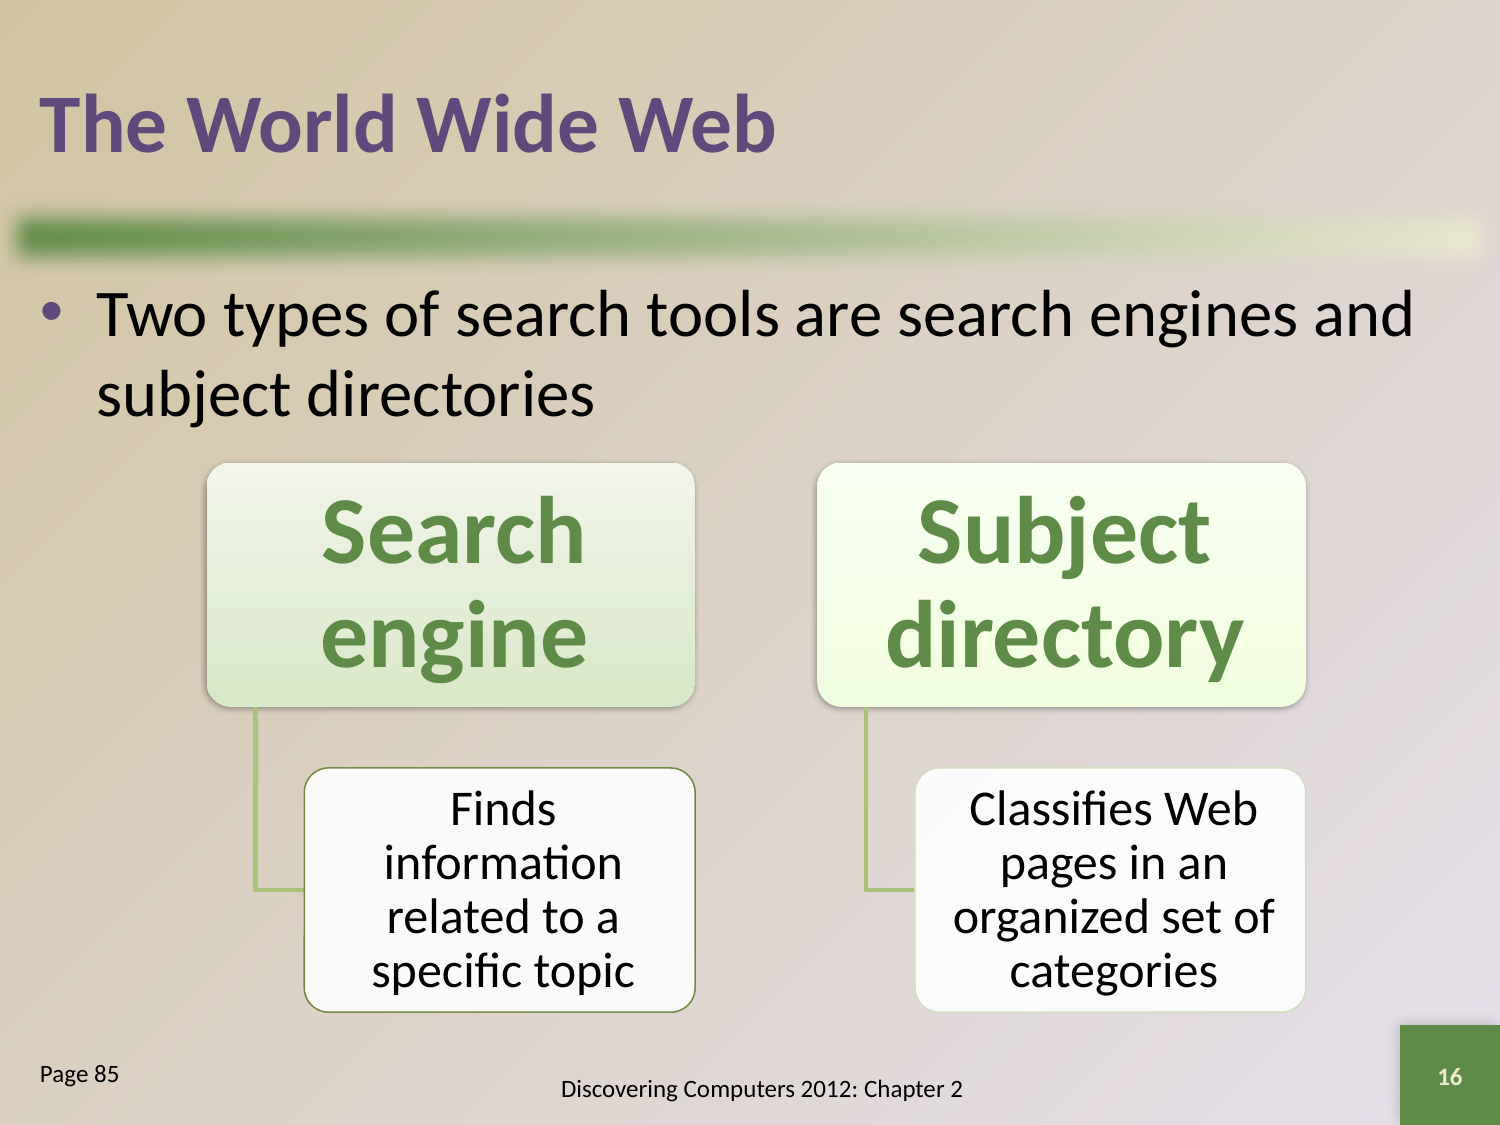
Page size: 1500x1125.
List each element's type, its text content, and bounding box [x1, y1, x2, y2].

list Page 85 [24, 1050, 300, 1125]
title The World Wide Web [24, 24, 1475, 213]
footer Discovering Computers 2012: Chapter 2 [450, 1050, 1075, 1125]
slide_number 16 [1400, 1025, 1500, 1125]
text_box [37, 462, 1476, 1013]
list Two types of search tools are search engines and subject directories [24, 262, 1475, 1025]
